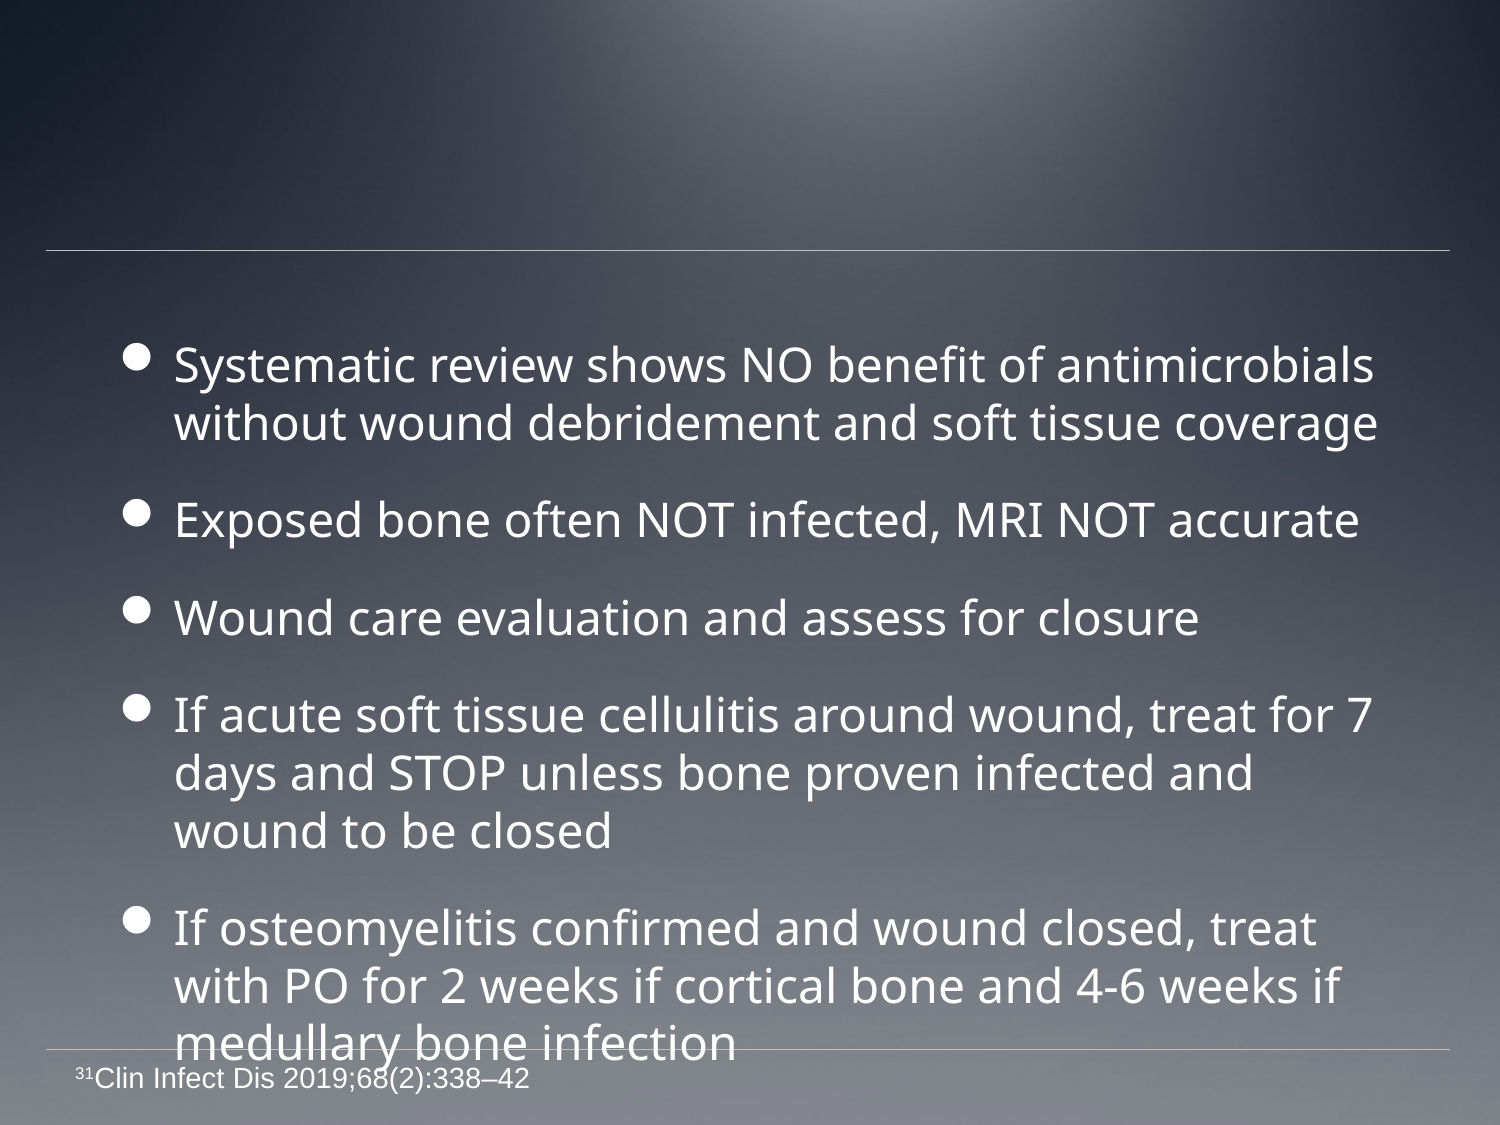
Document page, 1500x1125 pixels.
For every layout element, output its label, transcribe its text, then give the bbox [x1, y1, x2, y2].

picture [142, 0, 1344, 313]
text_box 31Clin Infect Dis 2019;68(2):338–42 [60, 1052, 546, 1125]
list Systematic review shows NO benefit of antimicrobials without wound debridement and soft tissue coverage Exposed bone often NOT infected, MRI NOT accurate Wound care evaluation and assess for closure If acute soft tissue cellulitis around wound, treat for 7 days and STOP unless bone proven infected and wound to be closed If osteomyelitis confirmed and wound closed, treat with PO for 2 weeks if cortical bone and 4-6 weeks if medullary bone infection [103, 327, 1397, 1089]
